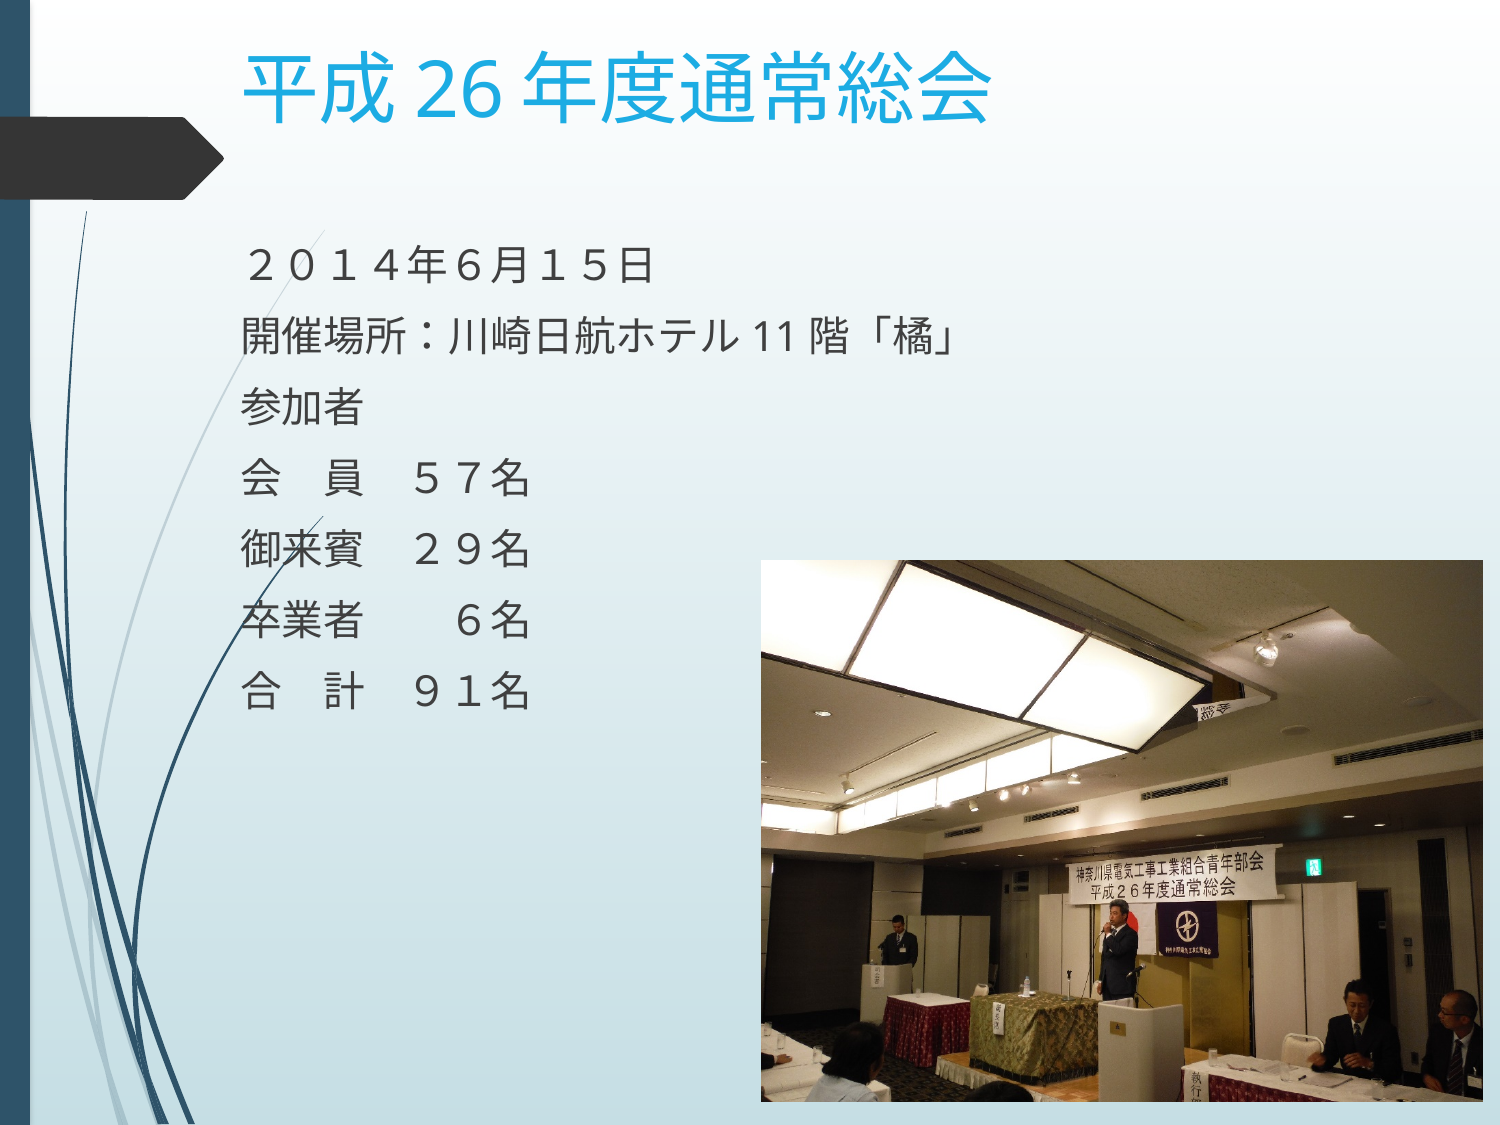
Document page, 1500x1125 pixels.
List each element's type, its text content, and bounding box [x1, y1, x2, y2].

list ２０１４年６月１５日 開催場所：川崎日航ホテル11階「橘」 参加者 会 員 ５７名 御来賓 ２９名 卒業者 ６名 合 計 ９１名 [225, 231, 1500, 1102]
picture [761, 560, 1483, 1102]
title 平成26年度通常総会 [225, 30, 1500, 219]
